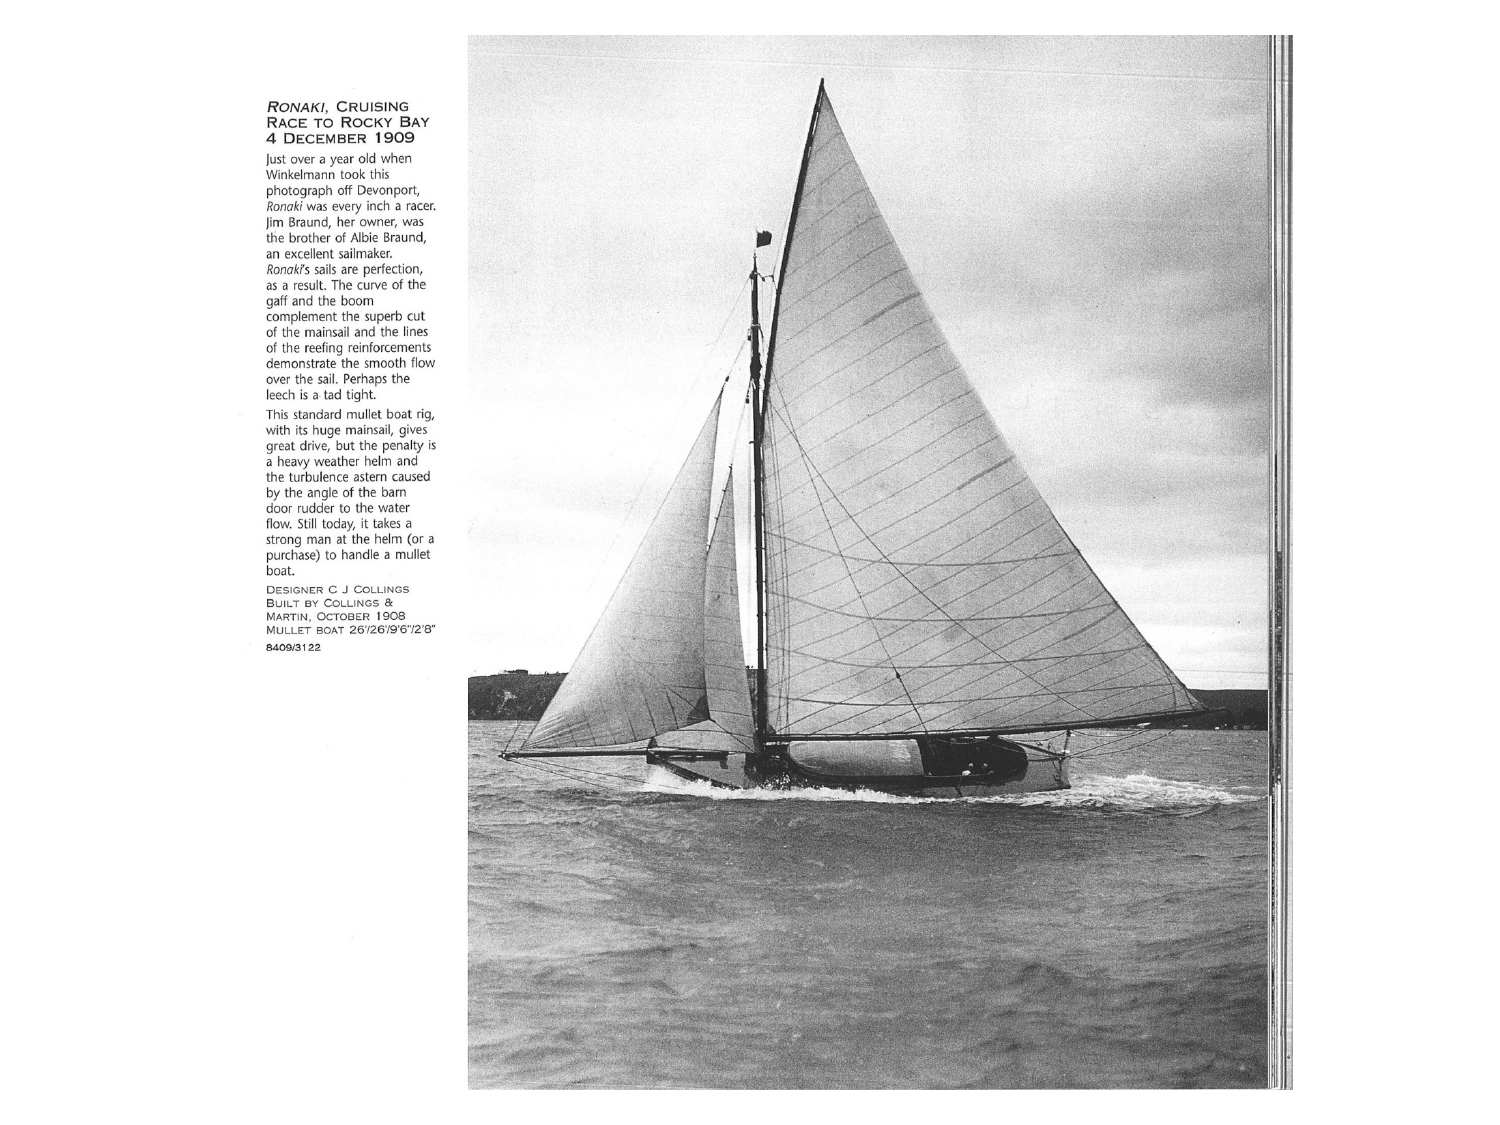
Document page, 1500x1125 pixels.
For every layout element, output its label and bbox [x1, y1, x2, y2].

picture [234, 34, 1293, 1091]
